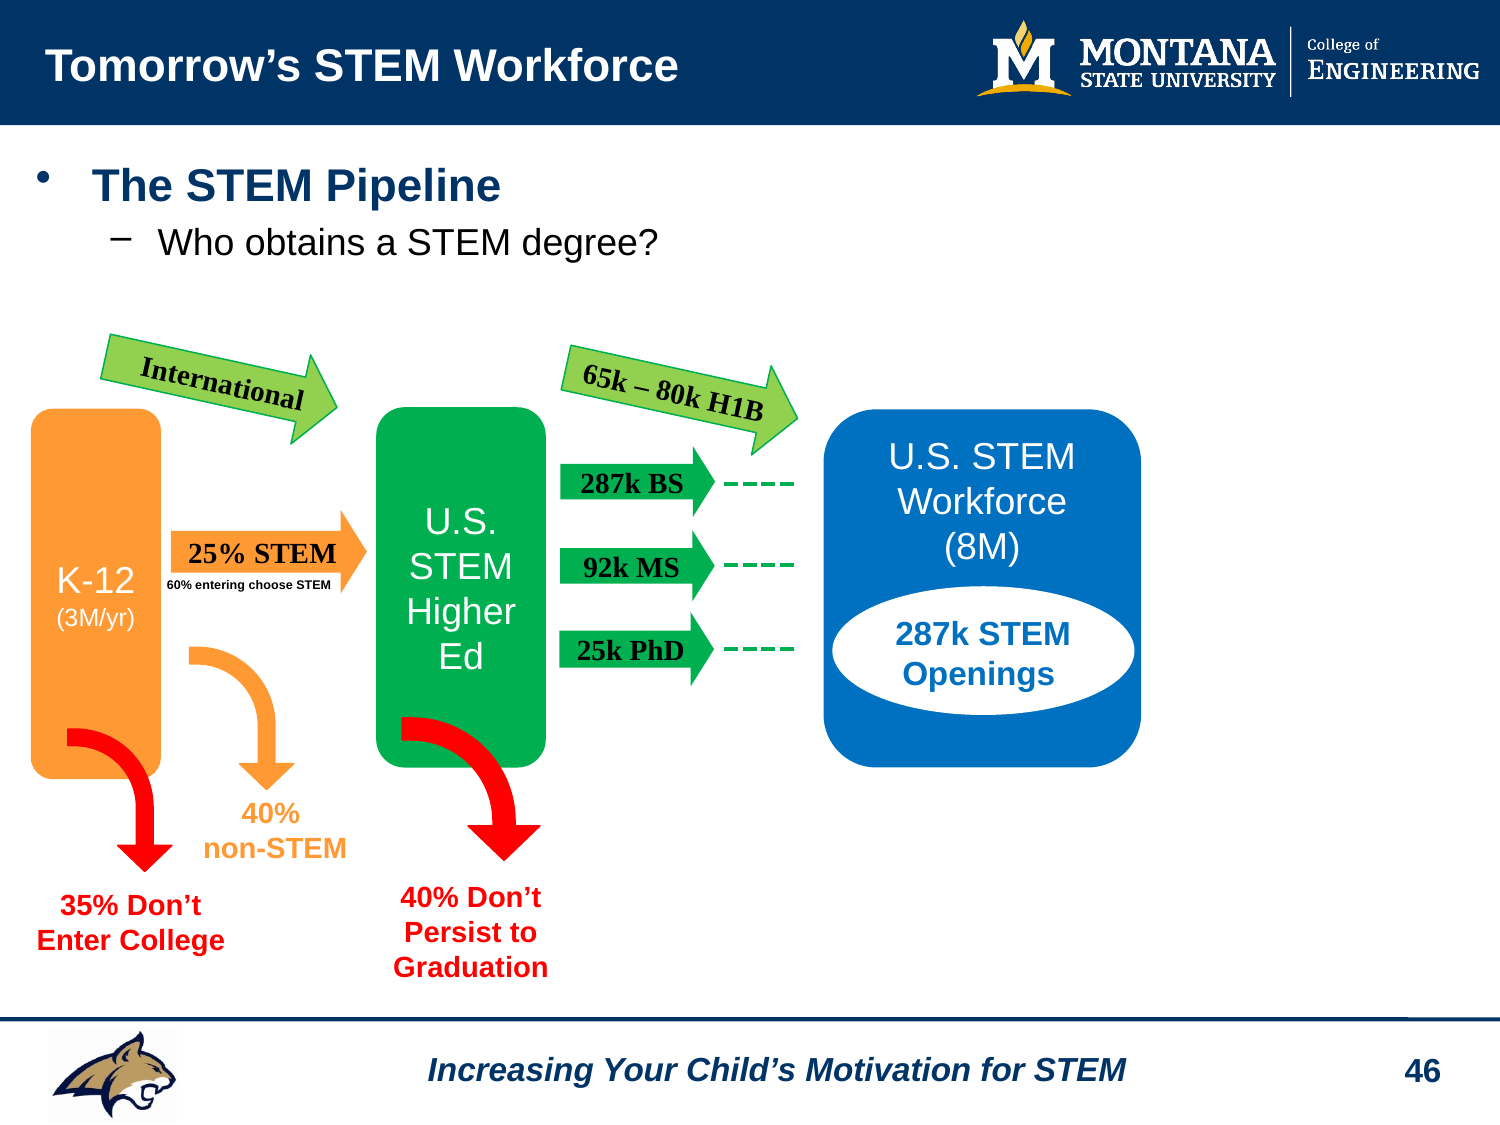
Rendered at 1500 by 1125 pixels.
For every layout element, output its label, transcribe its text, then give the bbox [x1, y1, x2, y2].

text_box 65k – 80k H1B [561, 345, 798, 455]
text_box U.S. STEM Workforce (8M) [823, 409, 1142, 768]
picture [48, 1026, 177, 1123]
text_box 92k MS [560, 530, 715, 602]
text_box U.S. STEM Higher Ed [376, 407, 546, 768]
text_box [402, 717, 540, 861]
text_box [189, 647, 294, 787]
title Tomorrow’s STEM Workforce [29, 30, 932, 96]
text_box 287k STEM Openings [832, 586, 1135, 715]
picture [977, 20, 1479, 97]
text_box 35% Don’t Enter College [11, 878, 250, 964]
text_box 287k BS [560, 445, 716, 518]
text_box 40% Don’t Persist to Graduation [339, 871, 603, 992]
text_box 60% entering choose STEM [146, 569, 352, 600]
text_box 25% STEM [170, 510, 367, 576]
text_box International [100, 334, 338, 444]
text_box K-12 (3M/yr) [30, 408, 161, 780]
text_box [67, 729, 155, 872]
text_box 40% non-STEM [155, 787, 395, 872]
list The STEM Pipeline Who obtains a STEM degree? [20, 147, 1479, 997]
slide_number 46 [1369, 1042, 1477, 1097]
text_box 25k PhD [559, 612, 715, 687]
